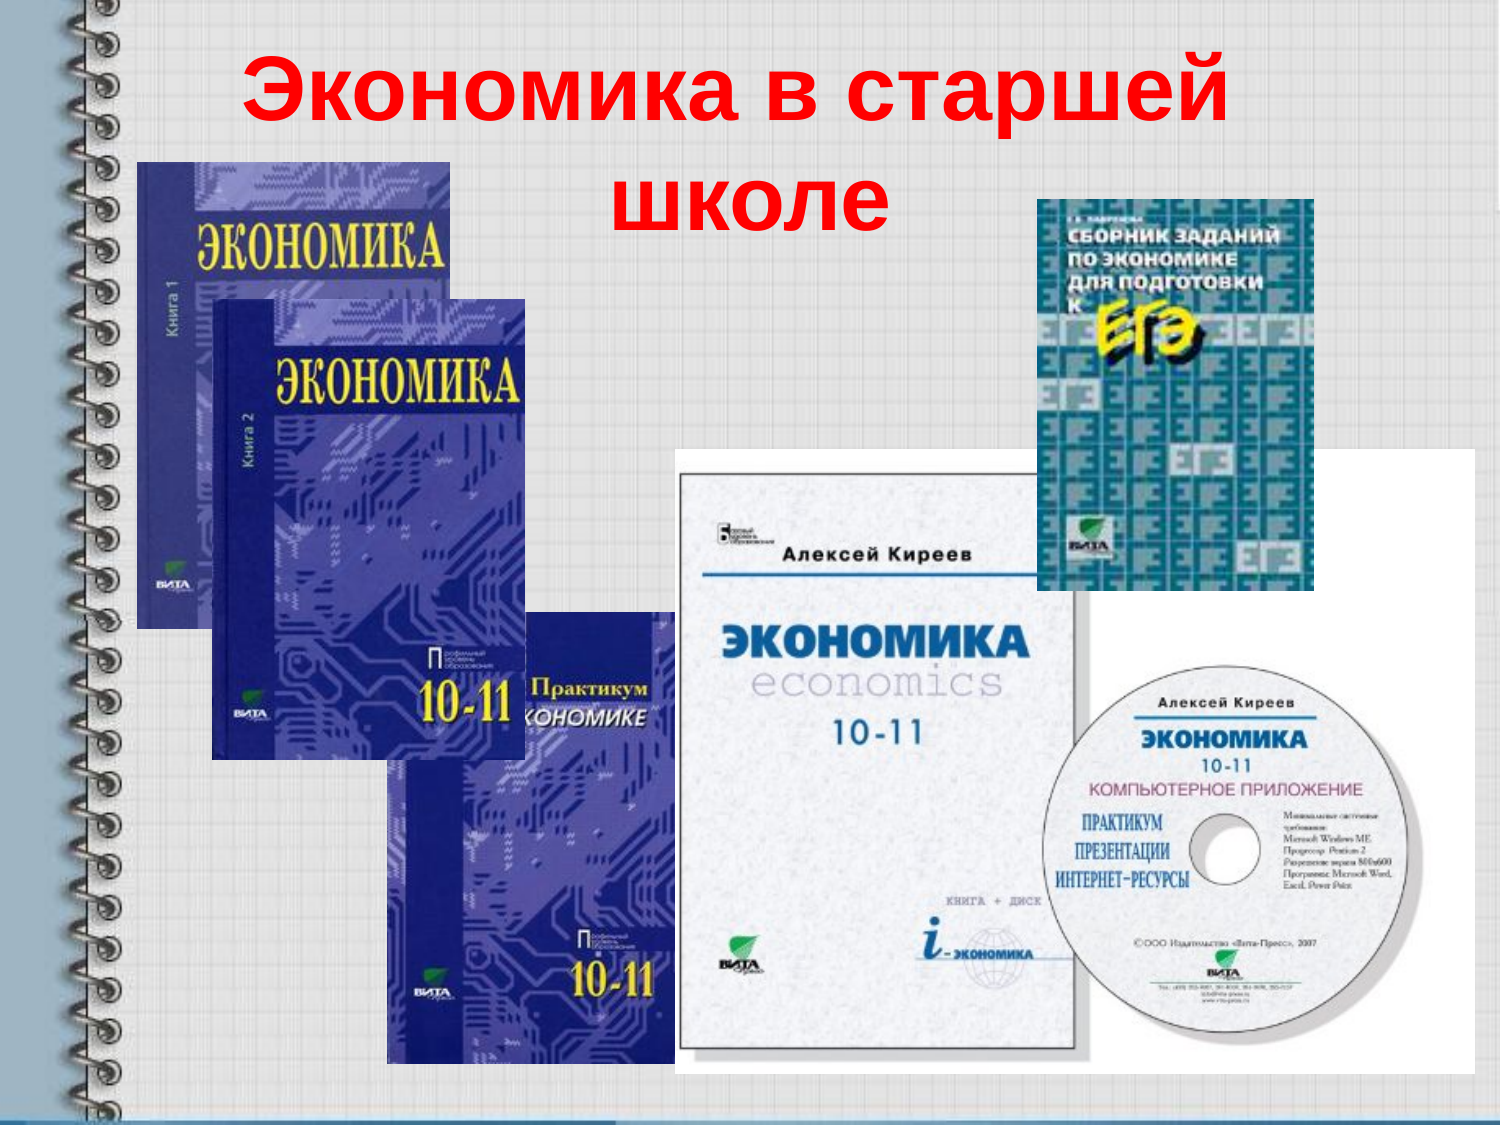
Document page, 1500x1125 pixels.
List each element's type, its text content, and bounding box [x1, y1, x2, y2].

title Экономика в старшей школе [74, 44, 1426, 233]
picture [0, 0, 1500, 1125]
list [674, 449, 1476, 1074]
